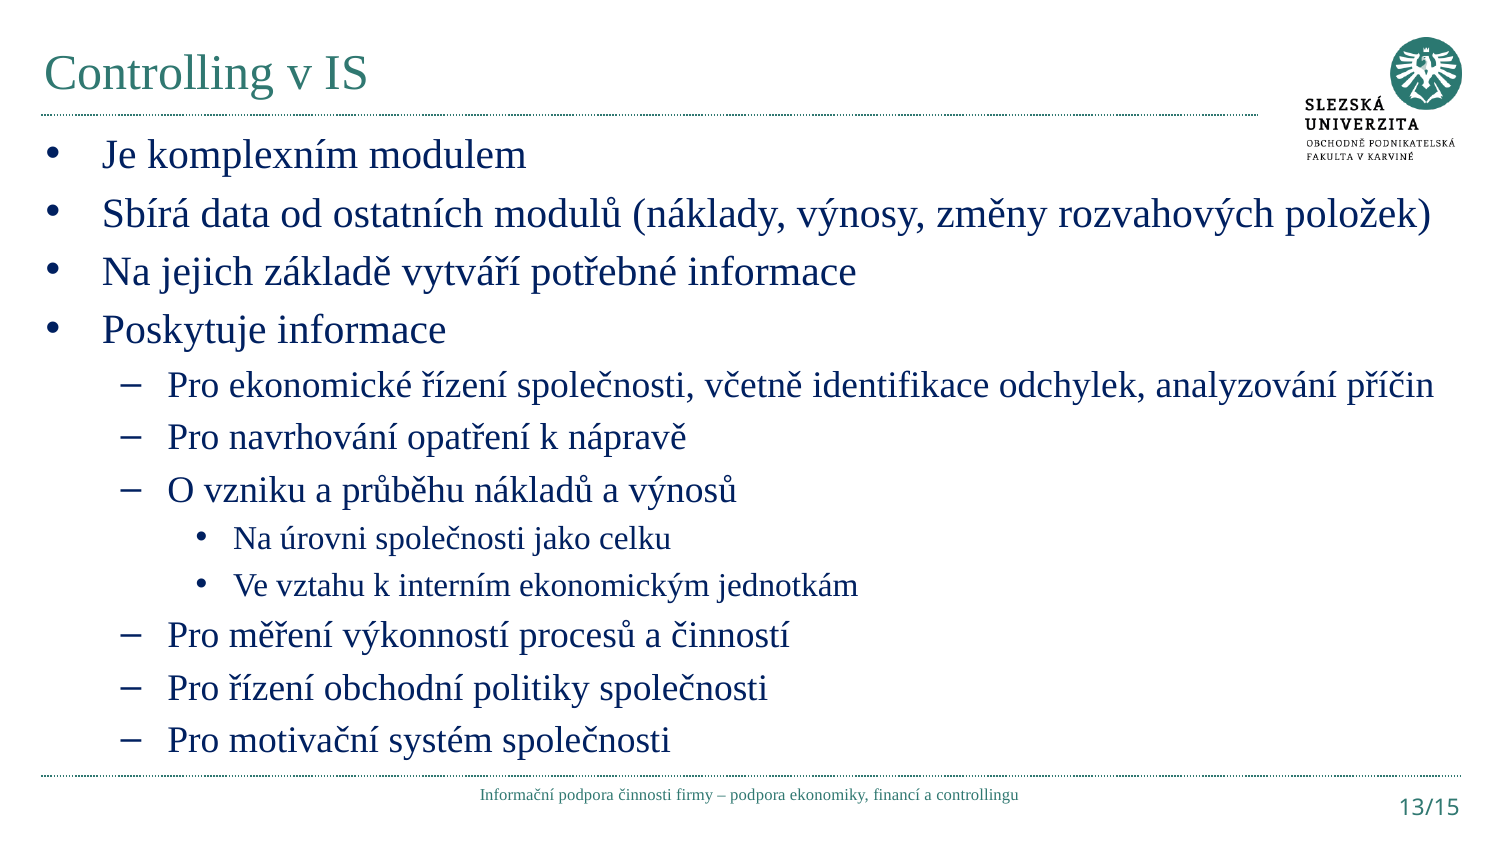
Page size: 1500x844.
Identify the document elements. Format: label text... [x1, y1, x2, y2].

text_box Informační podpora činnosti firmy – podpora ekonomiky, financí a controllingu [442, 776, 1058, 811]
title Controlling v IS [29, 32, 668, 116]
picture [1305, 37, 1462, 119]
text_box 13/15 [1382, 784, 1476, 832]
text_box Je komplexním modulem Sbírá data od ostatních modulů (náklady, výnosy, změny rozvahových položek) Na jejich základě vytváří potřebné informace Poskytuje informace Pro ekonomické řízení společnosti, včetně identifikace odchylek, analyzování příčin Pro navrhování opatření k nápravě O vzniku a průběhu nákladů a výnosů Na úrovni společnosti jako celku Ve vztahu k interním ekonomickým jednotkám Pro měření výkonností procesů a činností Pro řízení obchodní politiky společnosti Pro motivační systém společnosti [30, 119, 1476, 777]
